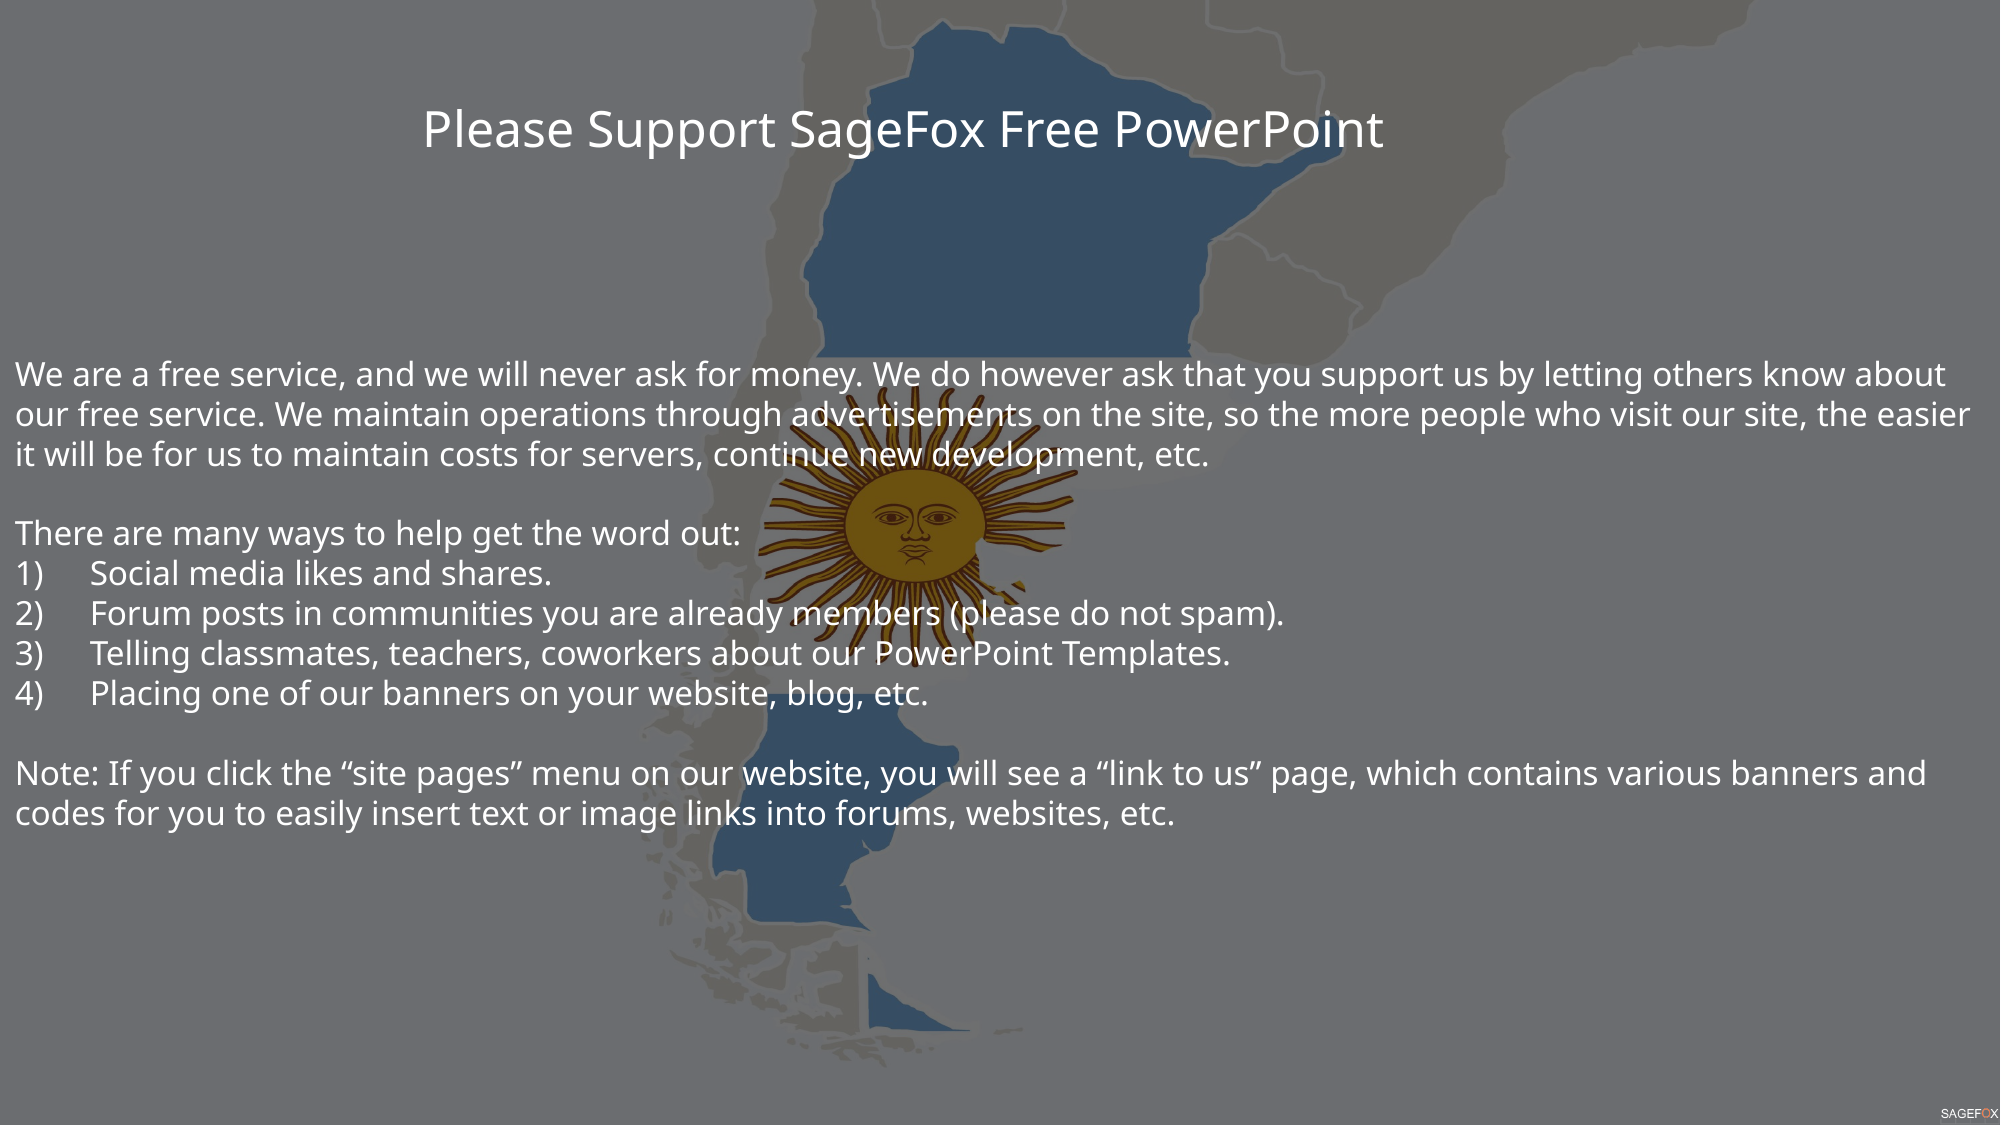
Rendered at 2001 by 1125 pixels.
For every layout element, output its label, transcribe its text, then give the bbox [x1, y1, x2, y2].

text_box We are a free service, and we will never ask for money. We do however ask that you support us by letting others know about our free service. We maintain operations through advertisements on the site, so the more people who visit our site, the easier it will be for us to maintain costs for servers, continue new development, etc. There are many ways to help get the word out: Social media likes and shares. Forum posts in communities you are already members (please do not spam). Telling classmates, teachers, coworkers about our PowerPoint Templates. Placing one of our banners on your website, blog, etc. Note: If you click the “site pages” menu on our website, you will see a “link to us” page, which contains various banners and codes for you to easily insert text or image links into forums, websites, etc. [0, 0, 2000, 1125]
title Please Support SageFox Free PowerPoint [363, 72, 1444, 190]
